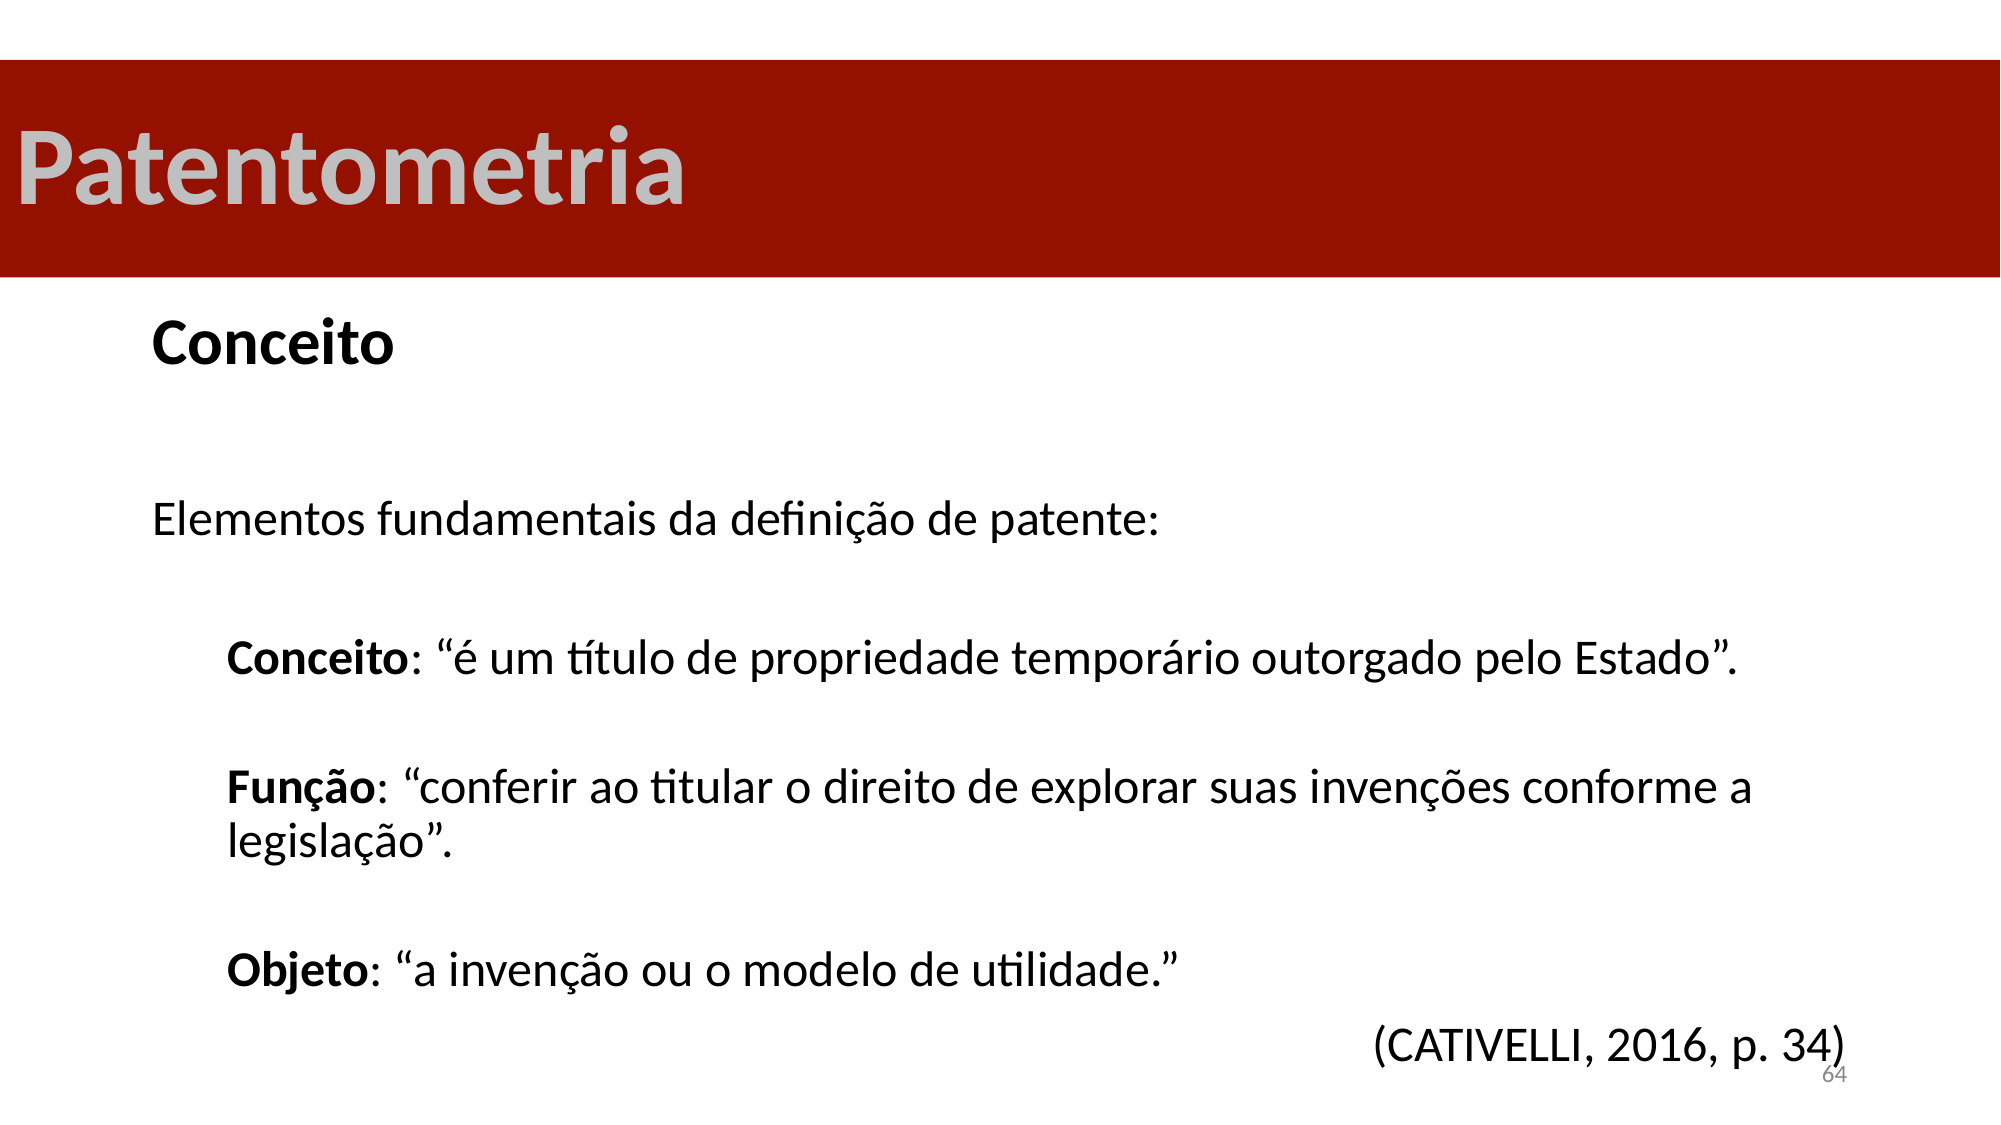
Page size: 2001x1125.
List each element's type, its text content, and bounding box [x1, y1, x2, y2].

title Patentometria [0, 59, 2000, 278]
slide_number 64 [1412, 1042, 1863, 1103]
list Conceito Elementos fundamentais da definição de patente: Conceito: “é um título de propriedade temporário outorgado pelo Estado”. Função: “conferir ao titular o direito de explorar suas invenções conforme a legislação”. Objeto: “a invenção ou o modelo de utilidade.” (CATIVELLI, 2016, p. 34) [137, 299, 1863, 1104]
